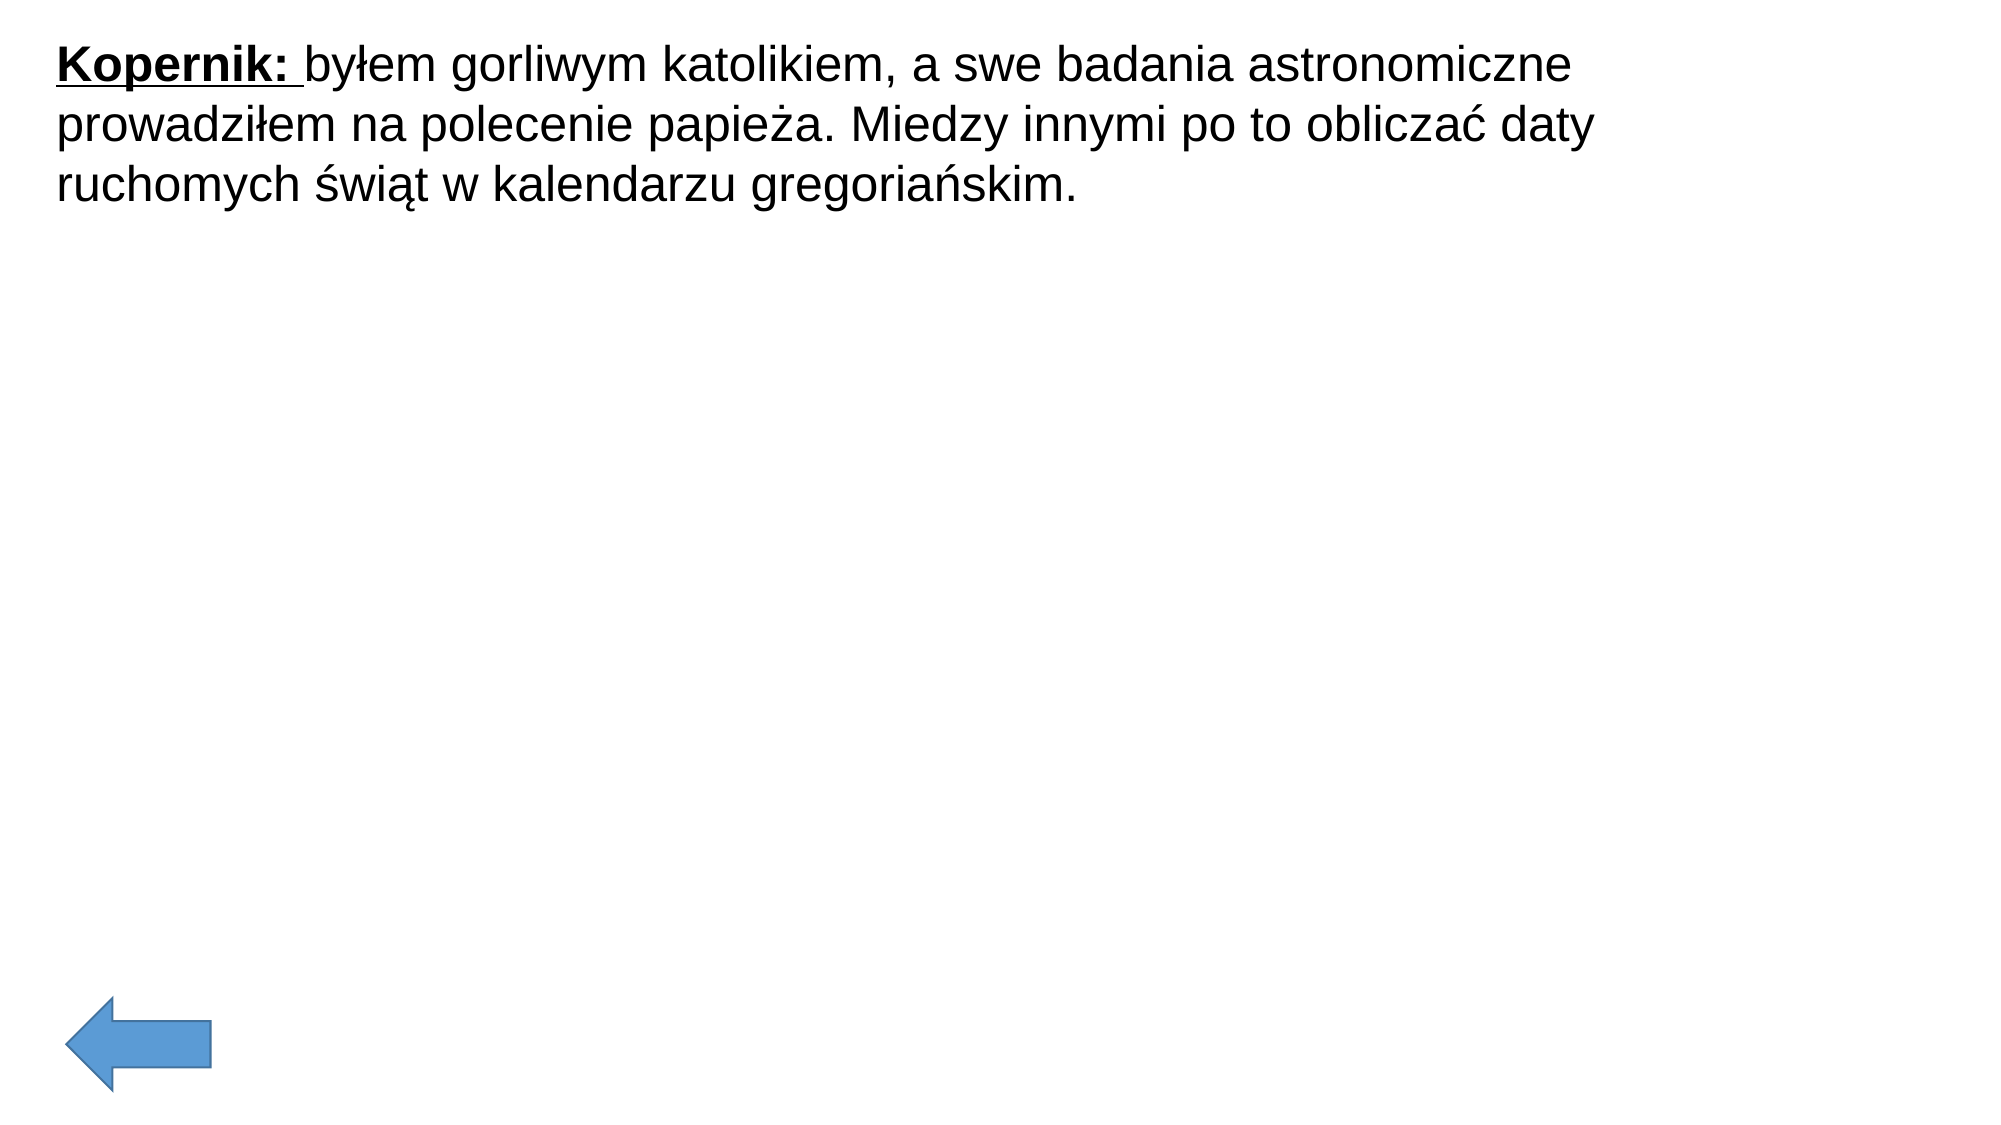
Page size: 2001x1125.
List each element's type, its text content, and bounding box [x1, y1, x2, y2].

text_box Kopernik: byłem gorliwym katolikiem, a swe badania astronomiczne prowadziłem na polecenie papieża. Miedzy innymi po to obliczać daty ruchomych świąt w kalendarzu gregoriańskim. [41, 24, 1650, 220]
text_box [64, 995, 212, 1093]
